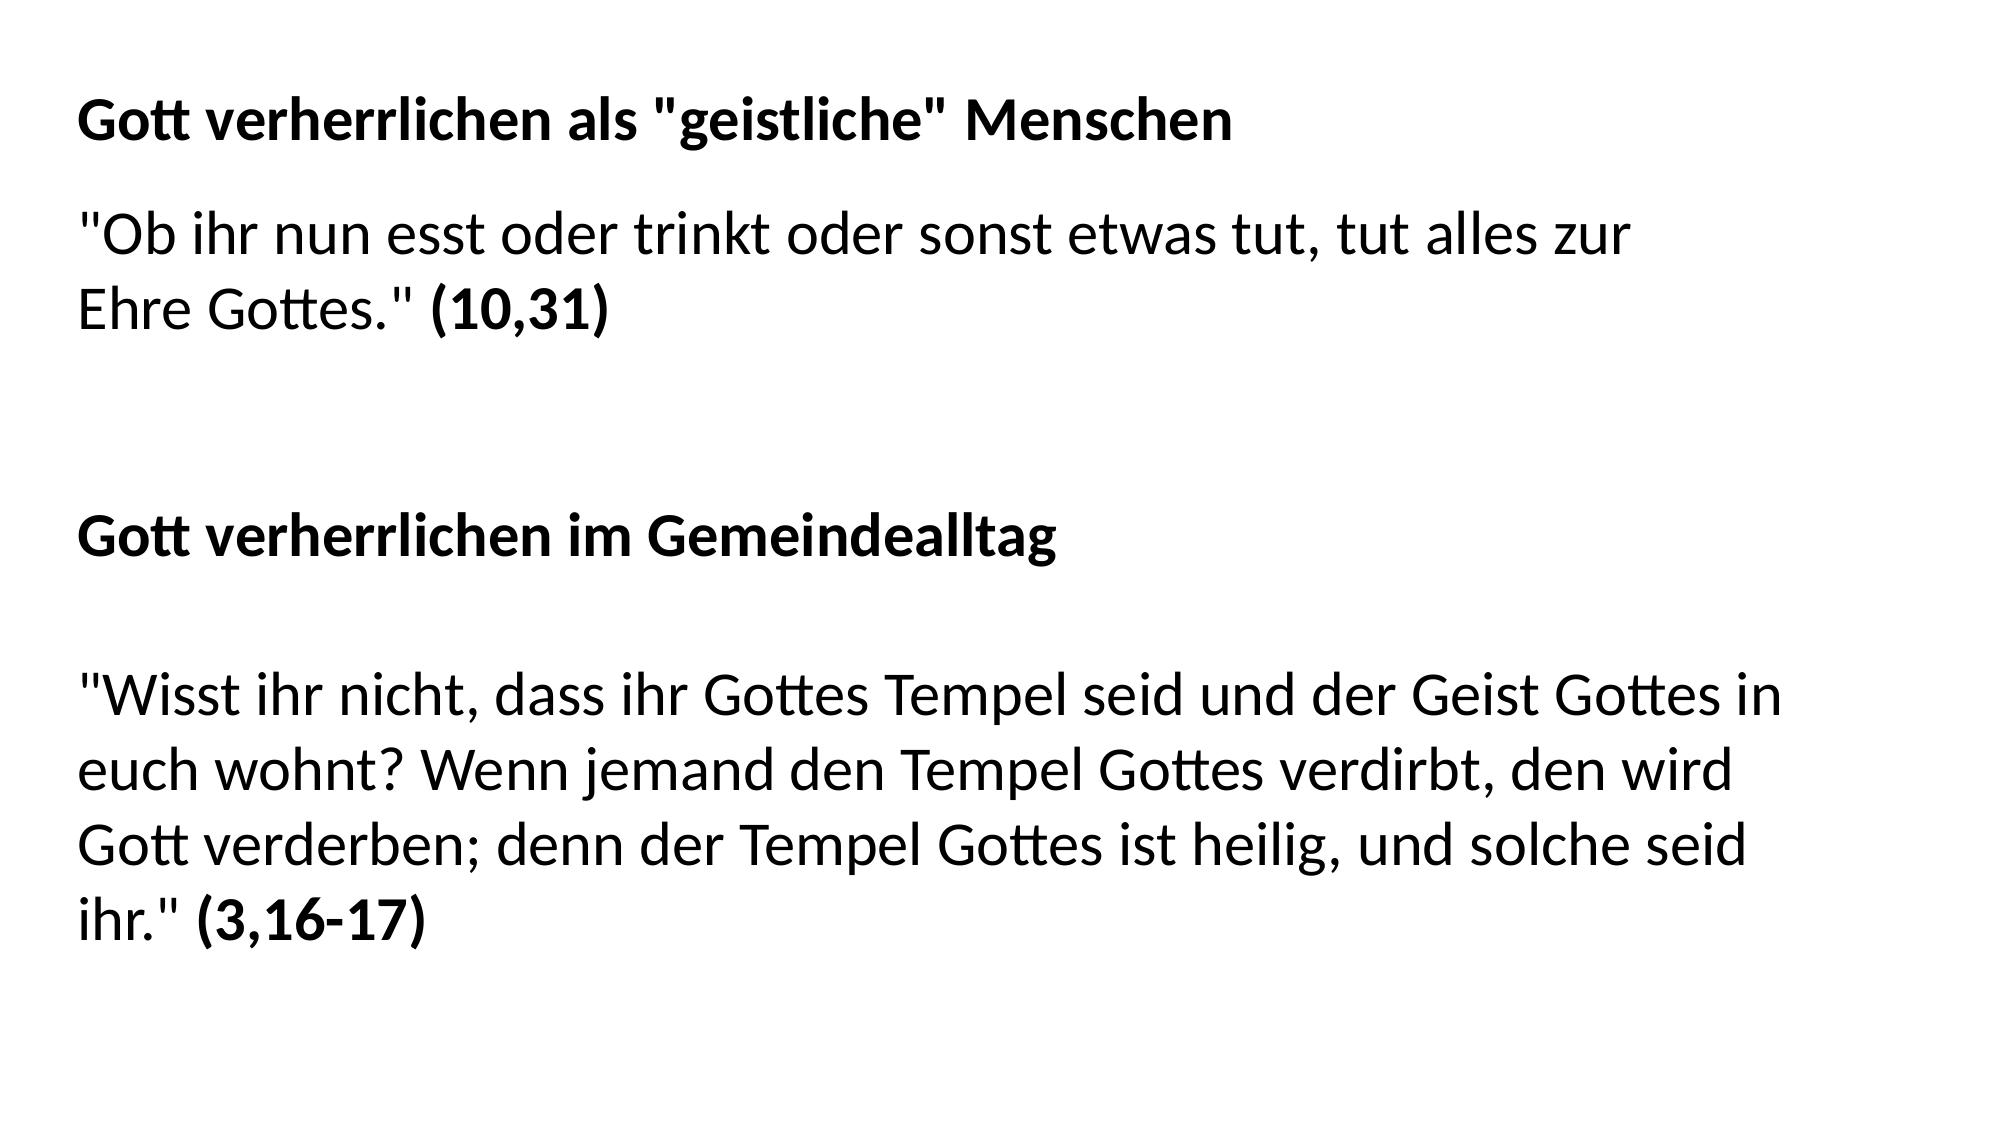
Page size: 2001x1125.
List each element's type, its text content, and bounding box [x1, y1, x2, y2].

text_box Gott verherrlichen als "geistliche" Menschen [63, 65, 1279, 161]
text_box "Ob ihr nun esst oder trinkt oder sonst etwas tut, tut alles zur Ehre Gottes." (10,31) [62, 184, 1776, 350]
text_box Gott verherrlichen im Gemeindealltag "Wisst ihr nicht, dass ihr Gottes Tempel seid und der Geist Gottes in euch wohnt? Wenn jemand den Tempel Gottes verdirbt, den wird Gott verderben; denn der Tempel Gottes ist heilig, und solche seid ihr." (3,16-17) [63, 481, 1833, 1036]
